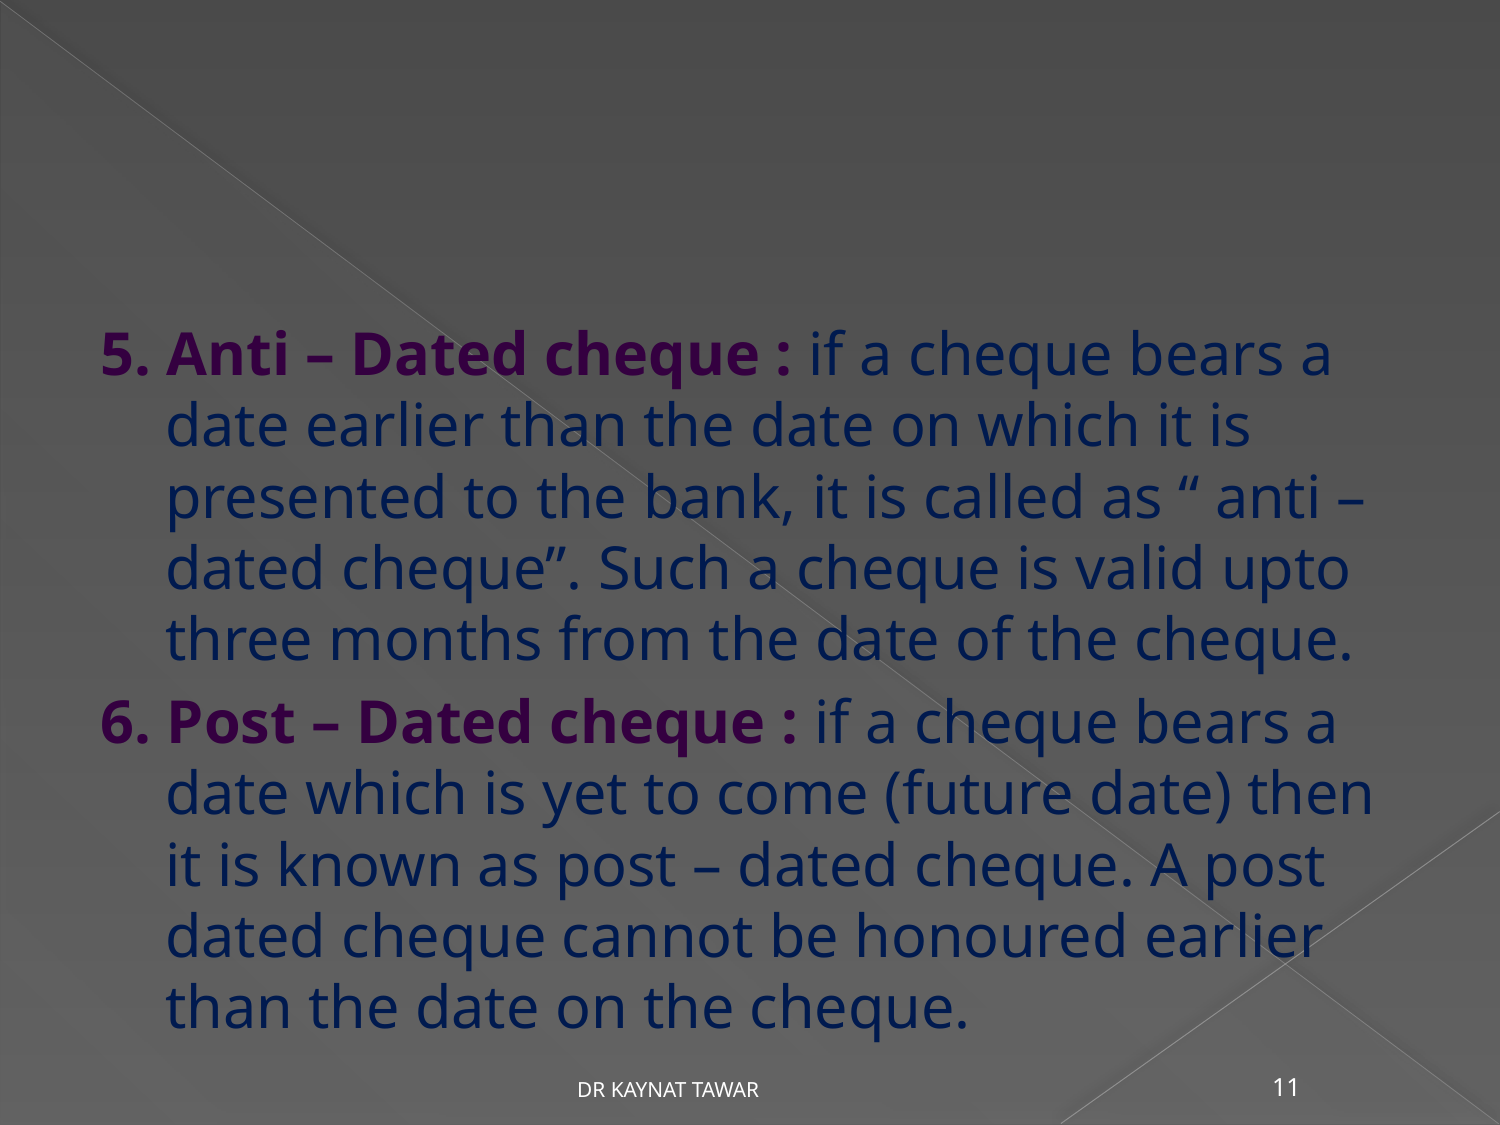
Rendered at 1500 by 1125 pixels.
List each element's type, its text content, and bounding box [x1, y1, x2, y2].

slide_number 11 [1245, 1063, 1328, 1113]
footer DR KAYNAT TAWAR [75, 1063, 774, 1113]
list 5. Anti – Dated cheque : if a cheque bears a date earlier than the date on which it is presented to the bank, it is called as “ anti – dated cheque”. Such a cheque is valid upto three months from the date of the cheque. 6. Post – Dated cheque : if a cheque bears a date which is yet to come (future date) then it is known as post – dated cheque. A post dated cheque cannot be honoured earlier than the date on the cheque. [75, 308, 1425, 1059]
